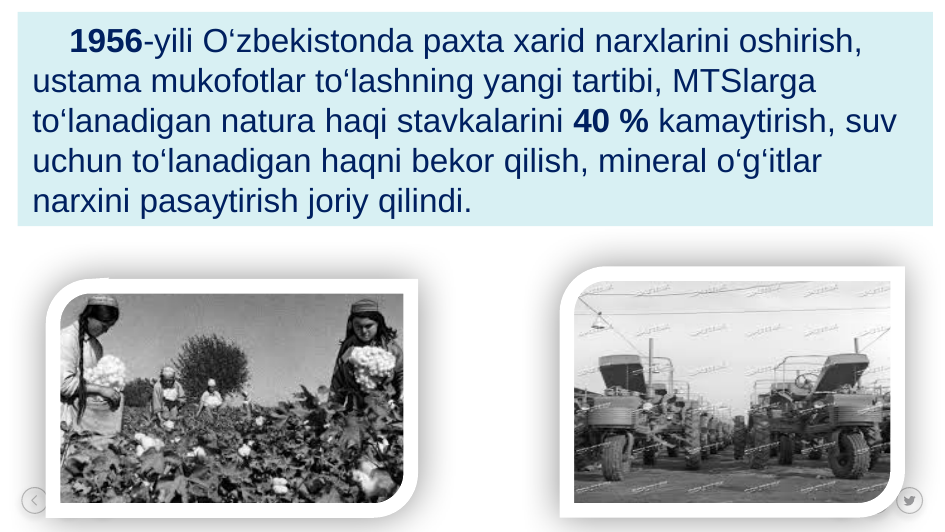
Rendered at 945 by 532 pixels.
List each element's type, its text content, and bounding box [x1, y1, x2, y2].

picture [52, 285, 411, 511]
picture [566, 273, 898, 511]
text_box 1956-yili O‘zbekistonda paxta xarid narxlarini oshirish, ustama mukofotlar to‘lashning yangi tartibi, MTSlarga to‘lanadigan natura haqi stavkalarini 40 % kamaytirish, suv uchun to‘lanadigan haqni bekor qilish, mineral o‘g‘itlar narxini pasaytirish joriy qilindi. [17, 11, 933, 227]
